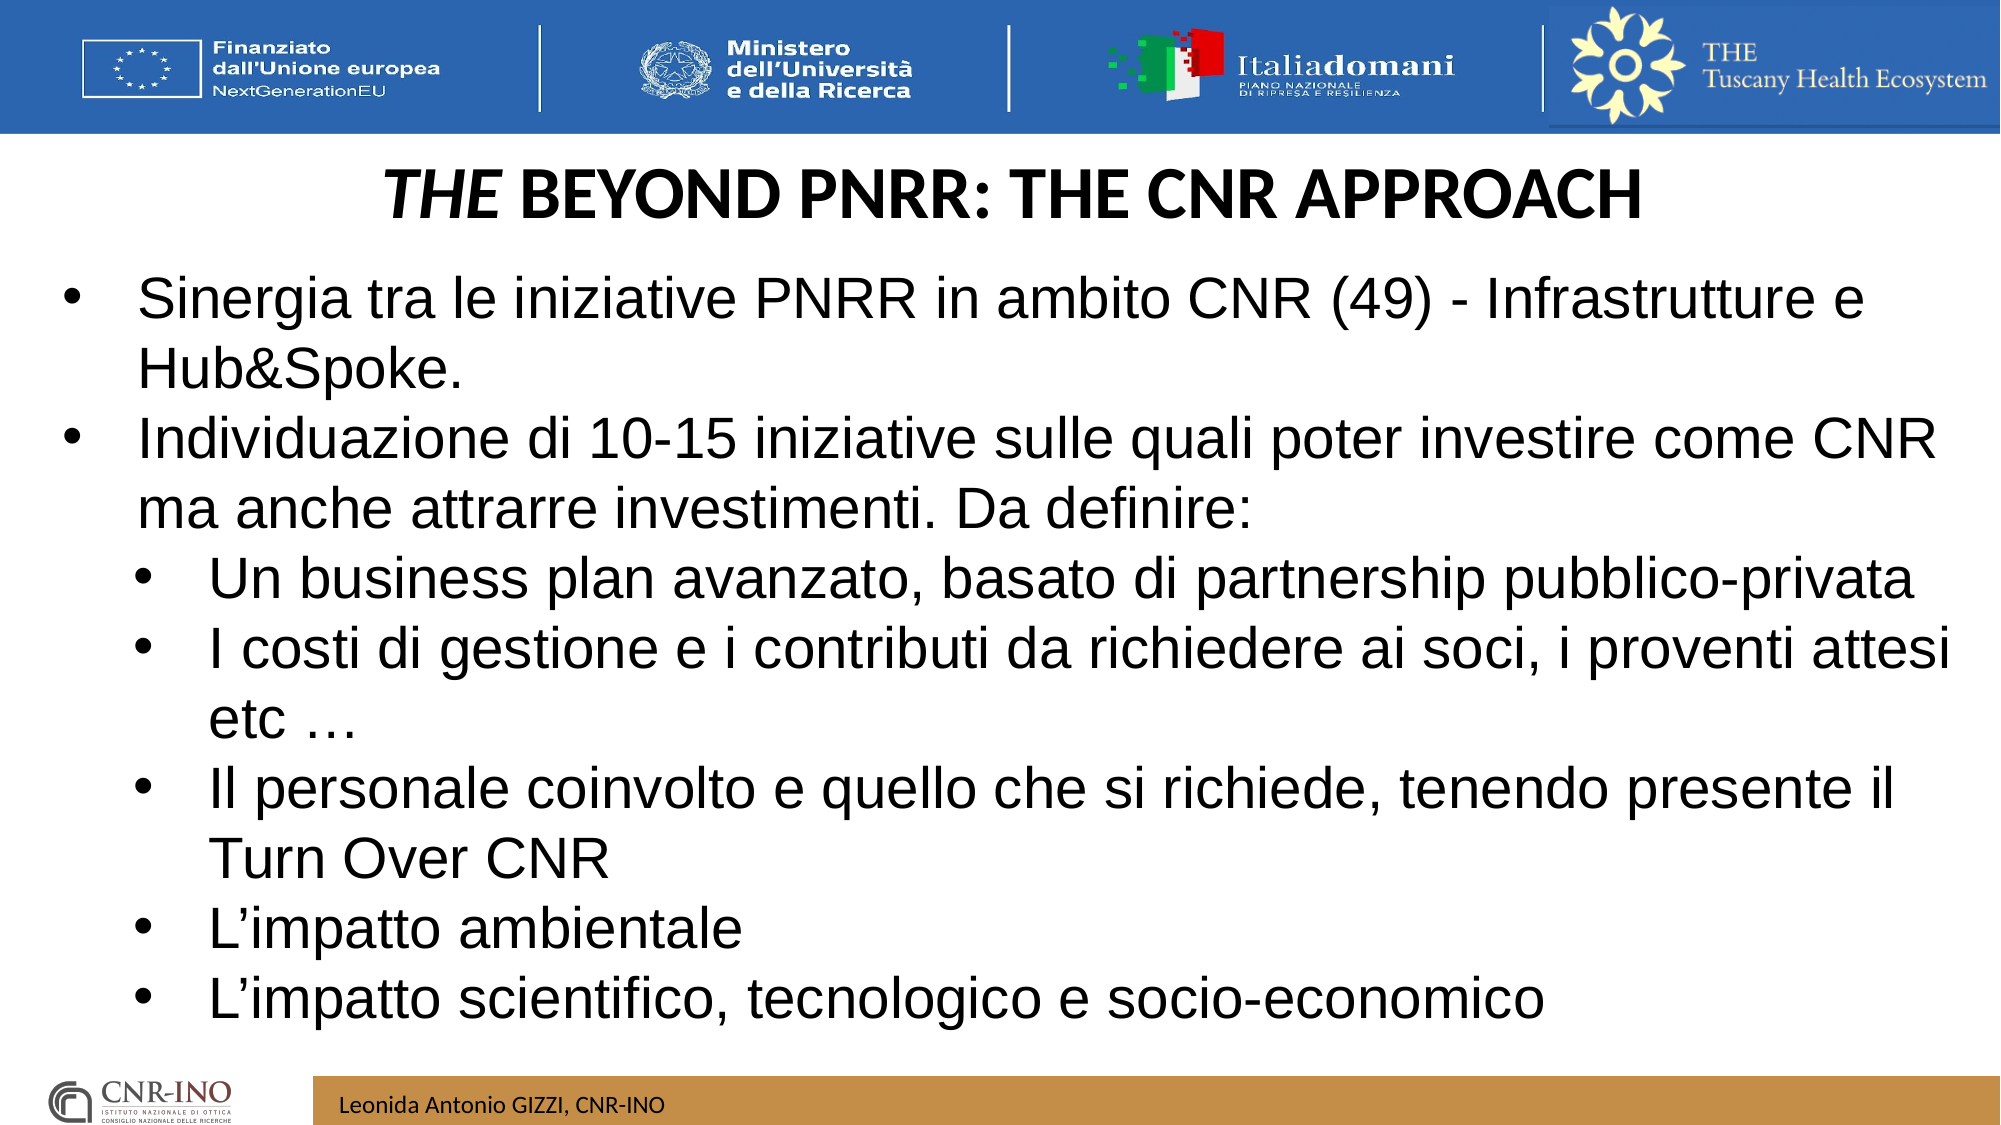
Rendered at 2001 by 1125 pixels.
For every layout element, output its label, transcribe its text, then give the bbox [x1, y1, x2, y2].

picture [0, 0, 2000, 139]
picture [313, 1076, 2000, 1125]
picture [45, 1078, 235, 1125]
title THE BEYOND PNRR: THE CNR APPROACH [150, 146, 1876, 275]
text_box Sinergia tra le iniziative PNRR in ambito CNR (49) - Infrastrutture e Hub&Spoke. Individuazione di 10-15 iniziative sulle quali poter investire come CNR ma anche attrarre investimenti. Da definire: Un business plan avanzato, basato di partnership pubblico-privata I costi di gestione e i contributi da richiedere ai soci, i proventi attesi etc … Il personale coinvolto e quello che si richiede, tenendo presente il Turn Over CNR L’impatto ambientale L’impatto scientifico, tecnologico e socio-economico [48, 253, 1979, 1088]
